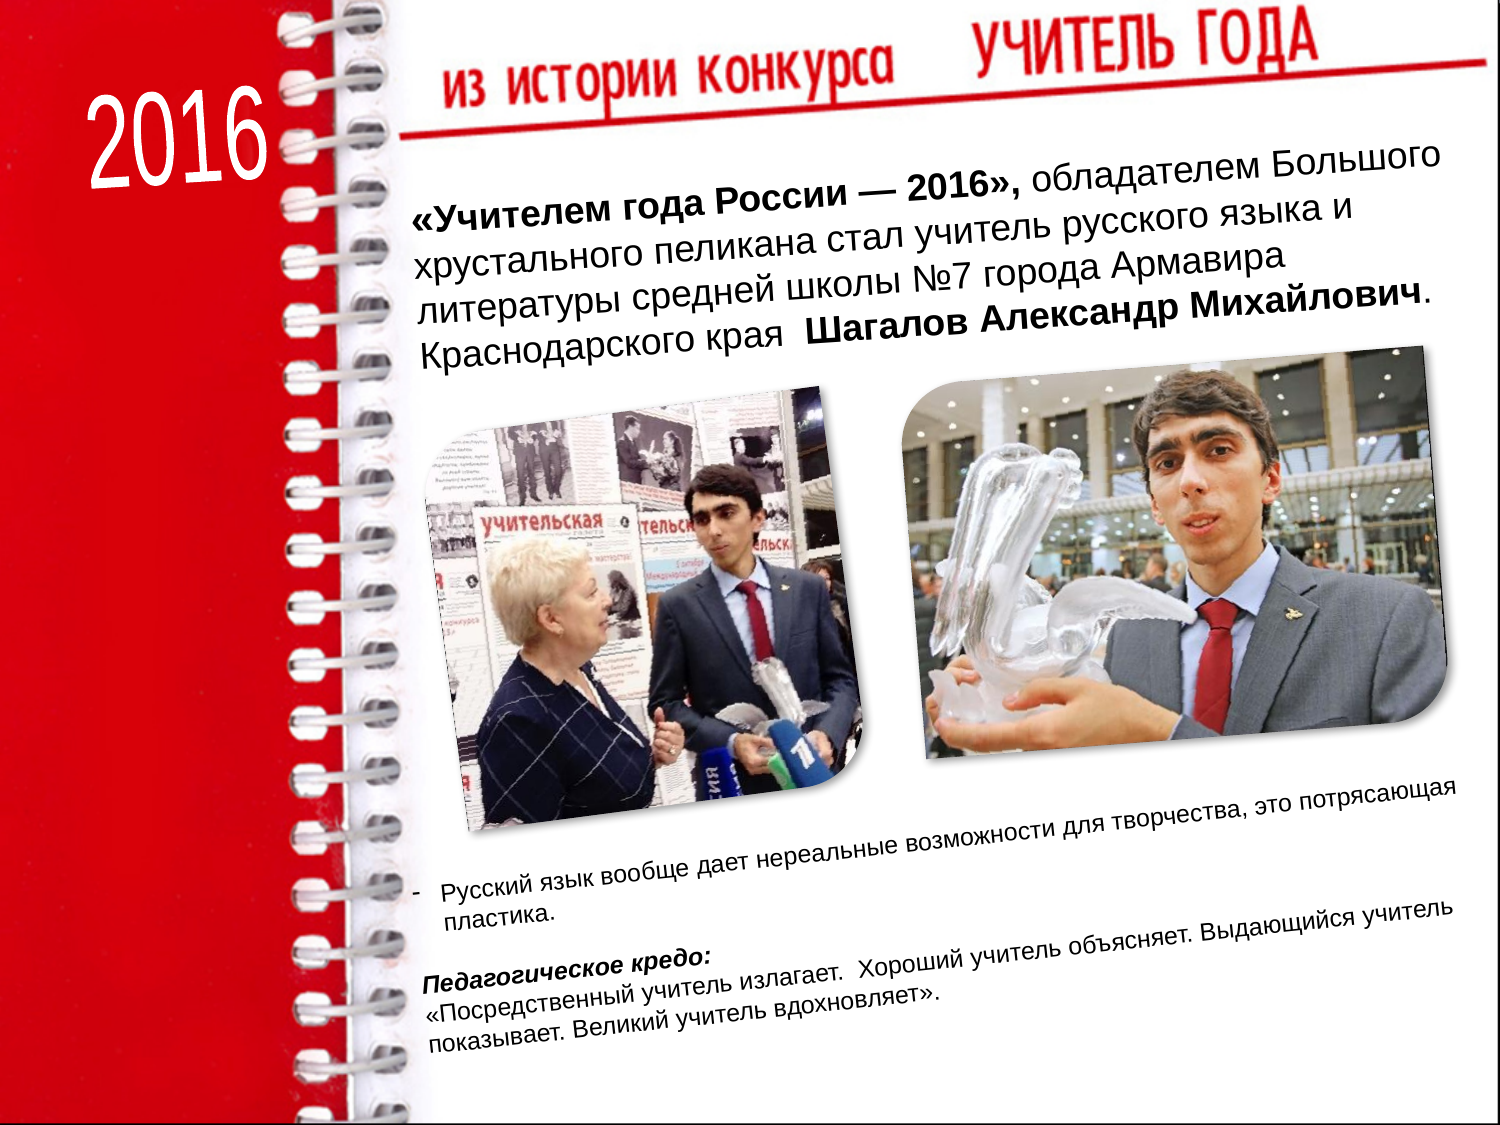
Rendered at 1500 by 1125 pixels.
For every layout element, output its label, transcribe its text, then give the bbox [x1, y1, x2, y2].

text_box «Учителем года России — 2016», обладателем Большого хрустального пеликана стал учитель русского языка и литературы средней школы №7 города Армавира Краснодарского края Шагалов Александр Михайлович. [393, 113, 1500, 386]
picture [0, 0, 1500, 1125]
text_box Русский язык вообще дает нереальные возможности для творчества, это потрясающая пластика. Педагогическое кредо: «Посредственный учитель излагает. Хороший учитель объясняет. Выдающийся учитель показывает. Великий учитель вдохновляет». [395, 755, 1500, 1068]
